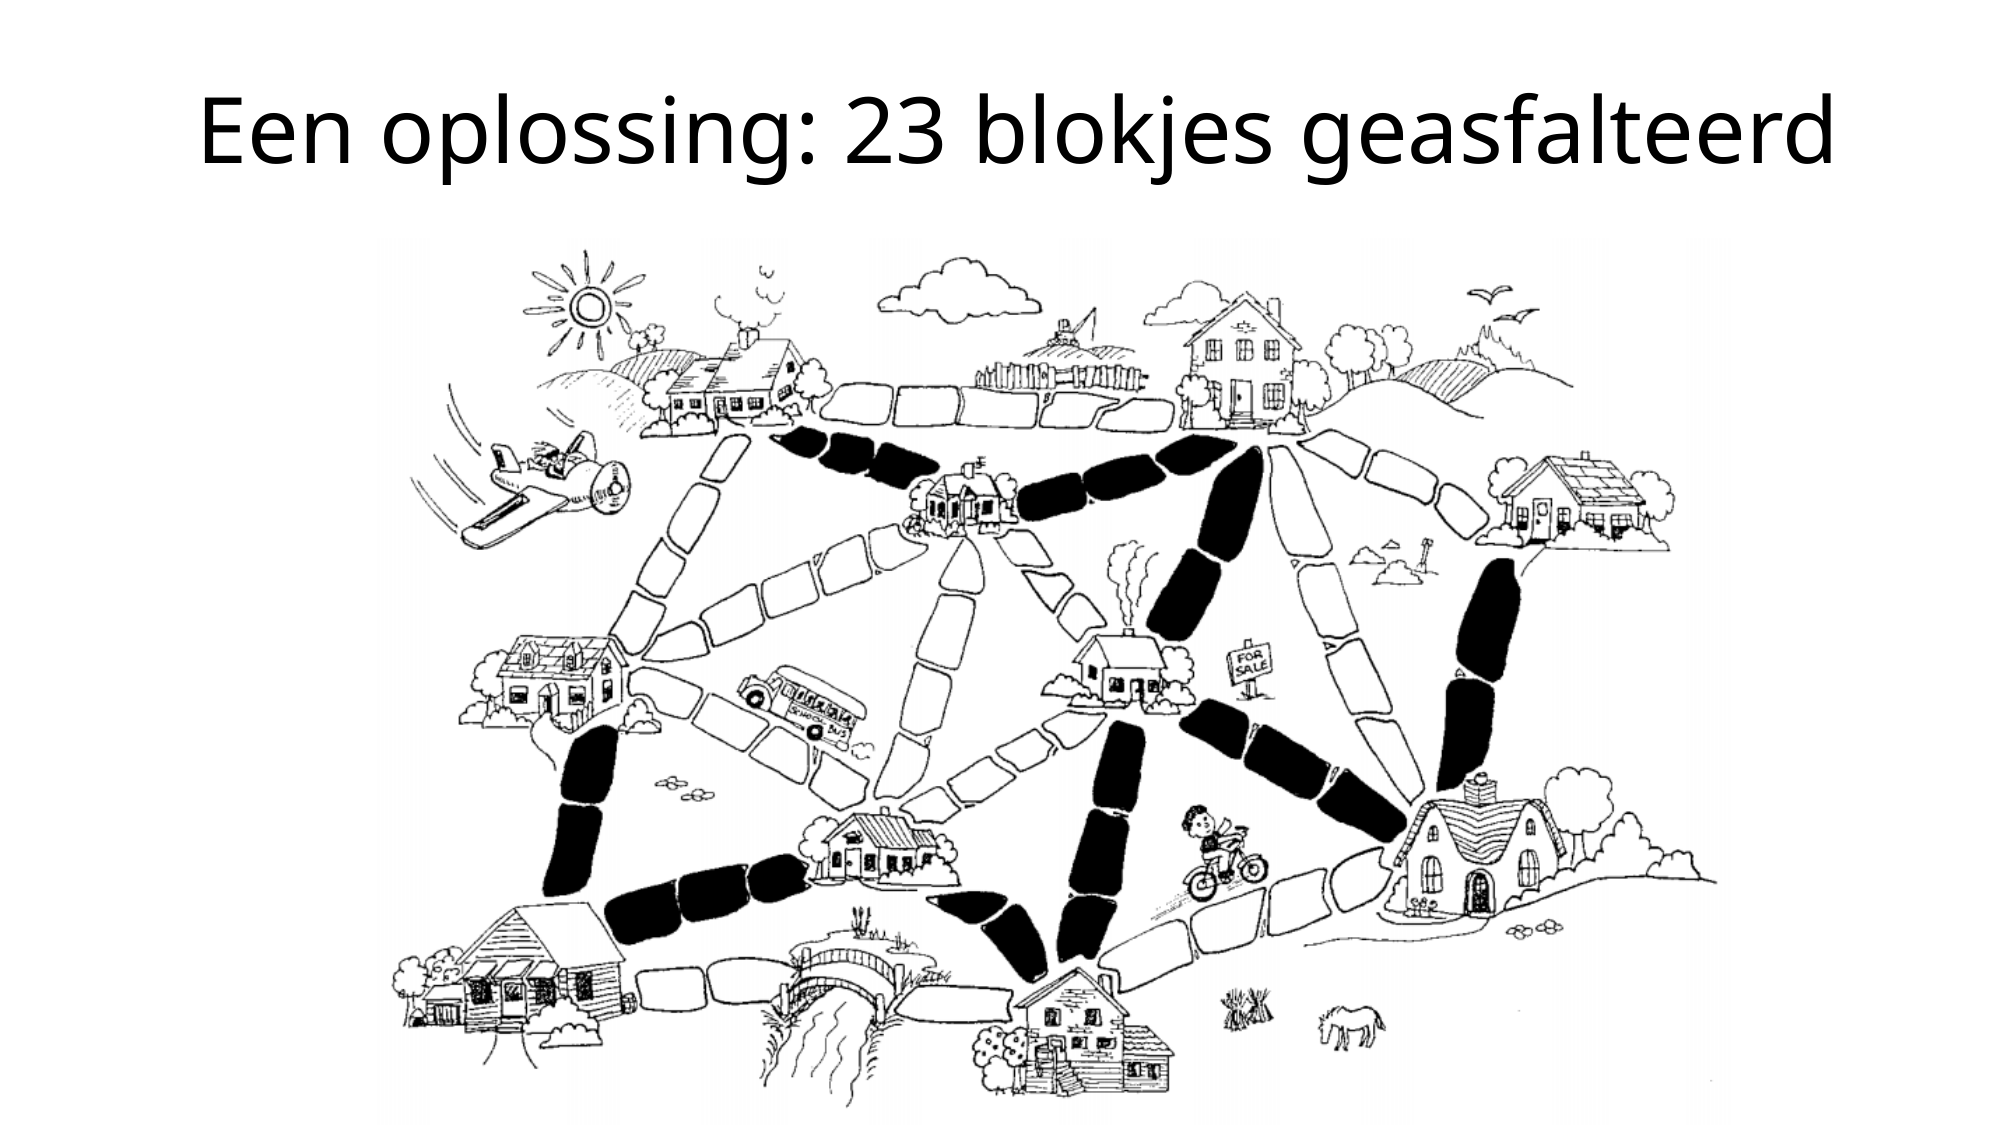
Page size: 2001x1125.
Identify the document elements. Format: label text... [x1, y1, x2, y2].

picture [374, 238, 1744, 1125]
title Een oplossing: 23 blokjes geasfalteerd [181, 25, 1907, 244]
